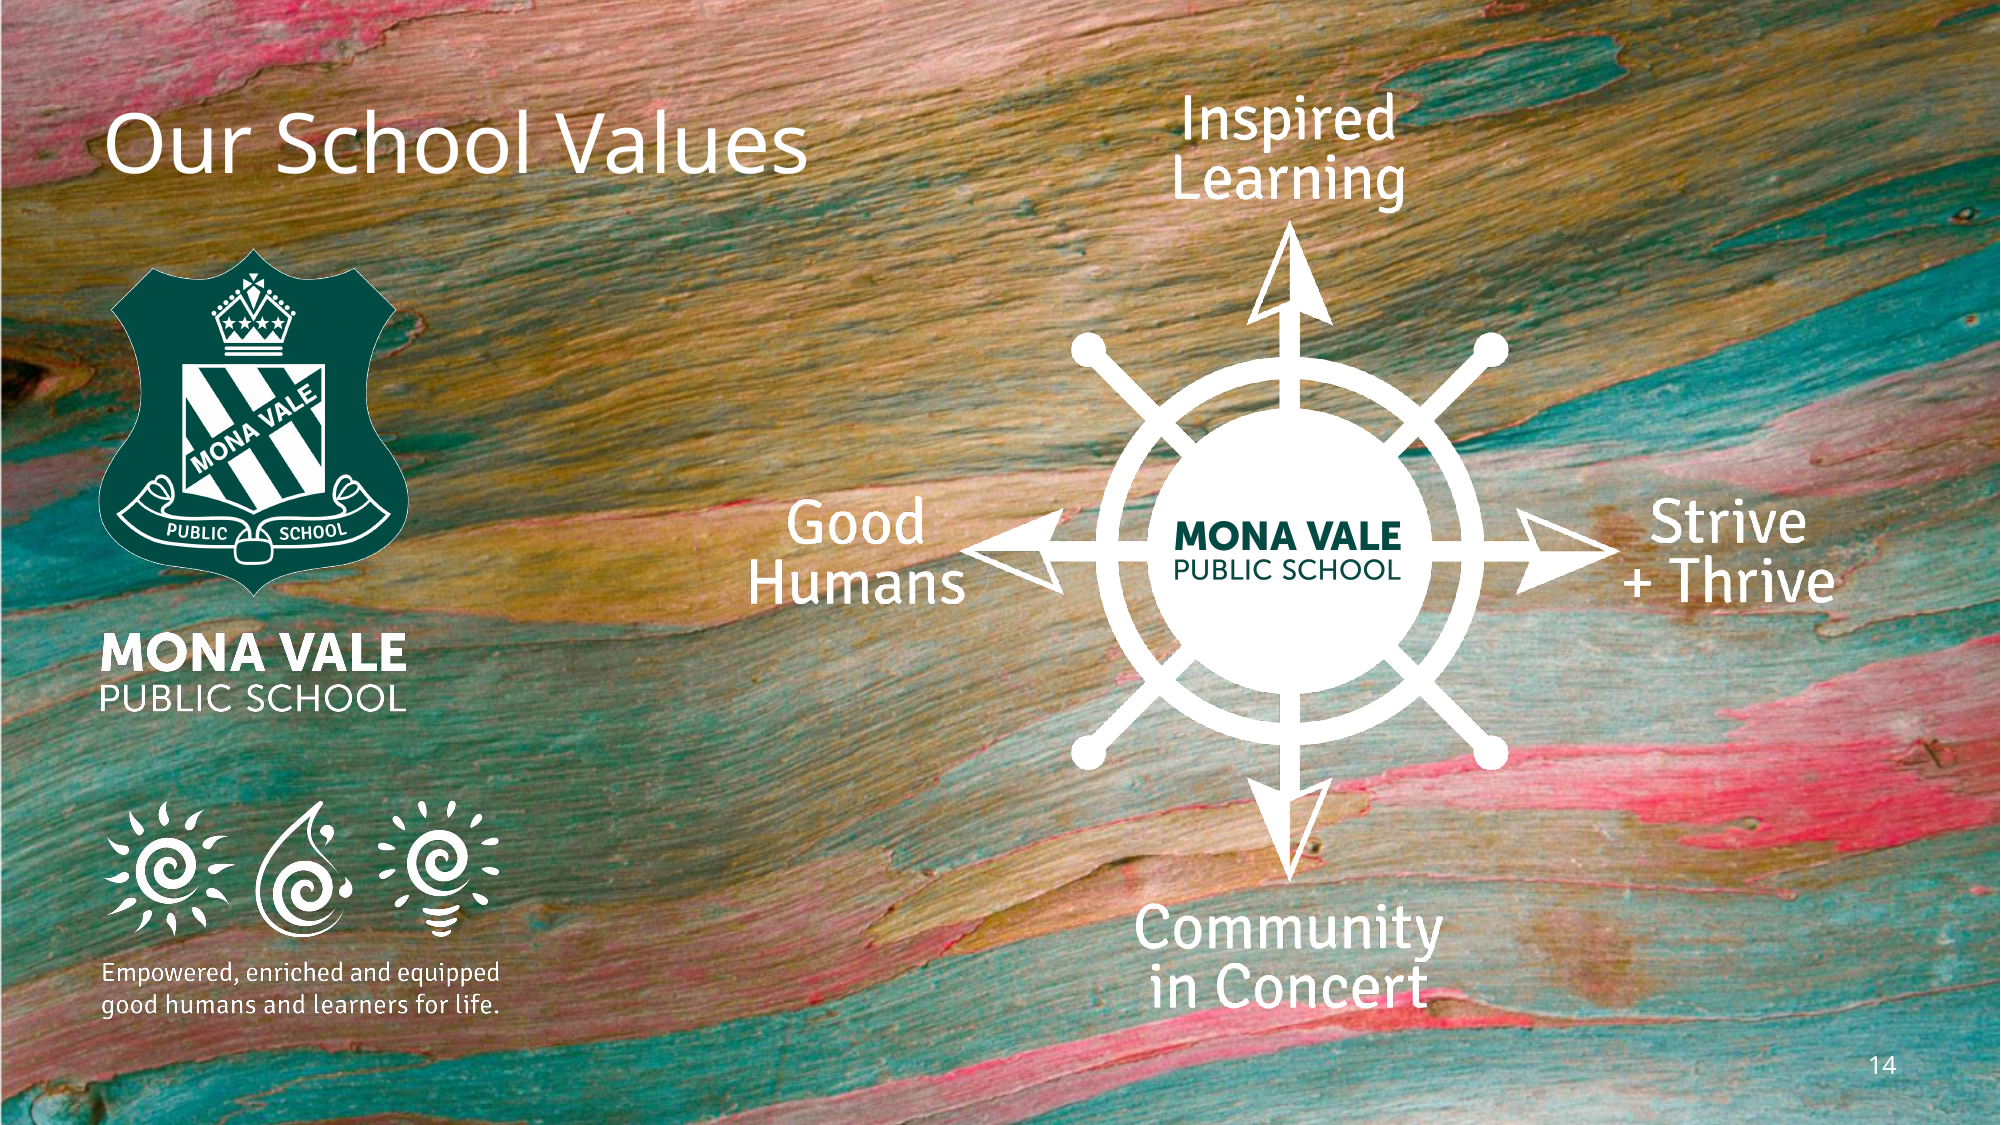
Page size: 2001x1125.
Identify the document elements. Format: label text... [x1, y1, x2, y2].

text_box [0, 247, 409, 833]
picture [3, 0, 2001, 1125]
title Our School Values [102, 101, 431, 461]
